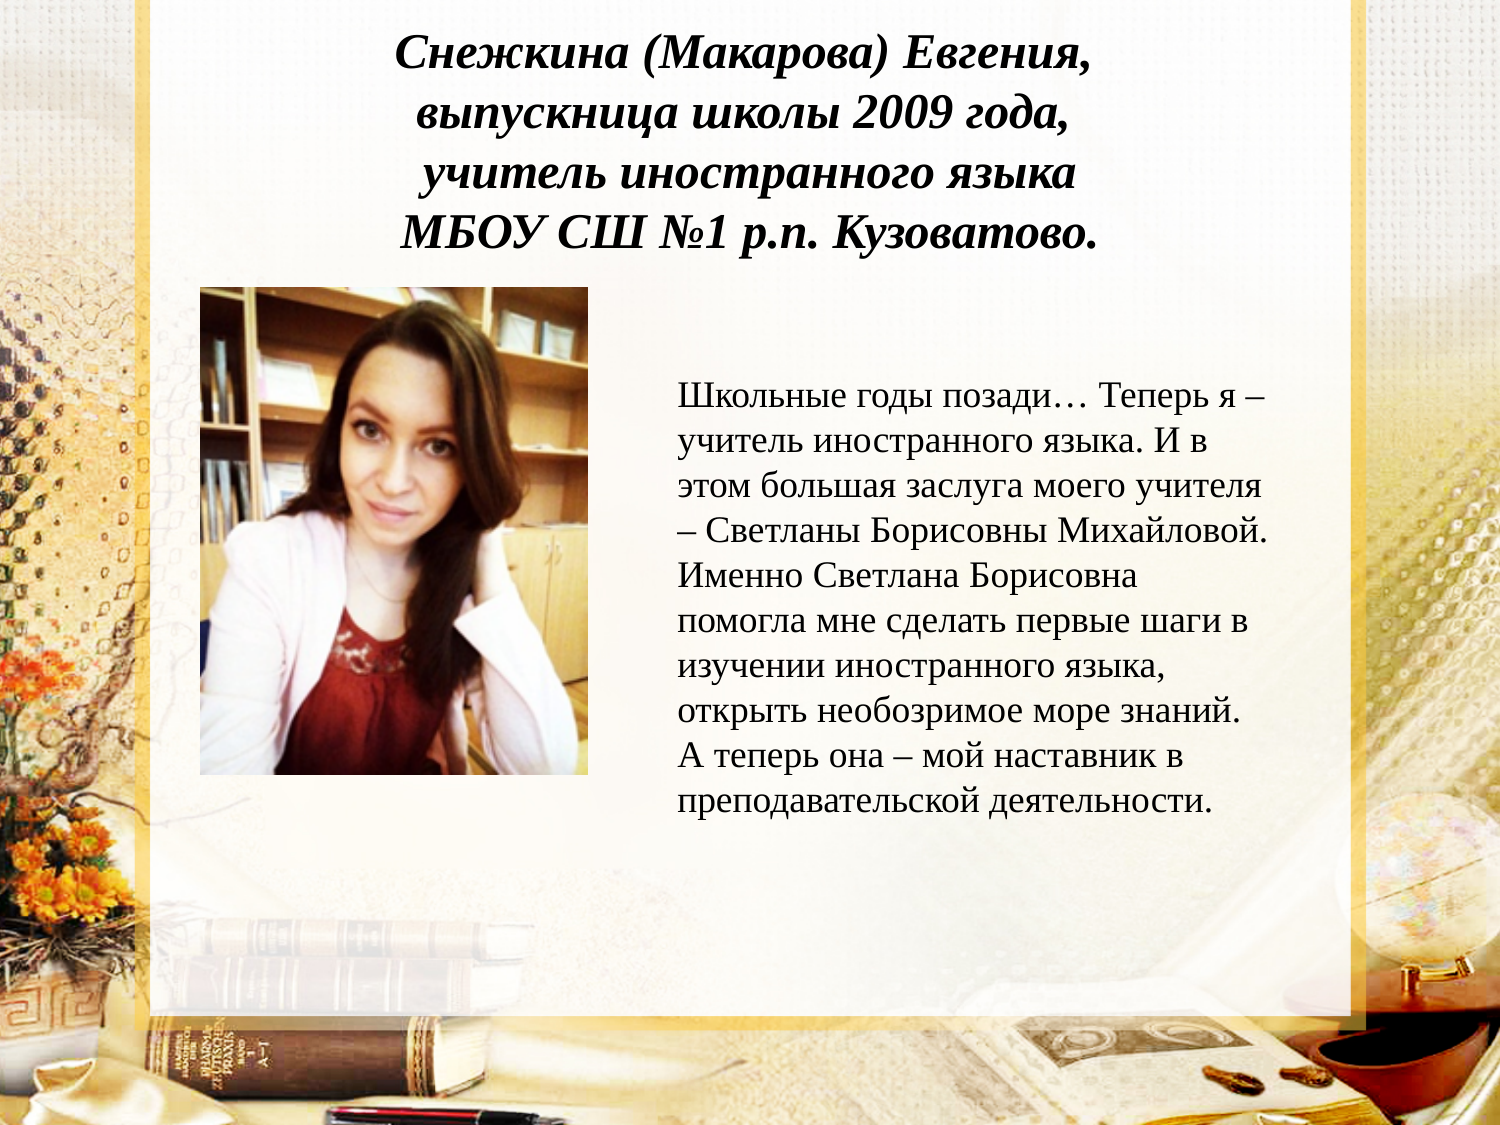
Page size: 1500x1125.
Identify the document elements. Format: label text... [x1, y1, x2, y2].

text_box Школьные годы позади… Теперь я – учитель иностранного языка. И в этом большая заслуга моего учителя – Светланы Борисовны Михайловой. Именно Светлана Борисовна помогла мне сделать первые шаги в изучении иностранного языка, открыть необозримое море знаний. А теперь она – мой наставник в преподавательской деятельности. [662, 362, 1288, 828]
title Снежкина (Макарова) Евгения, выпускница школы 2009 года, учитель иностранного языка МБОУ СШ №1 р.п. Кузоватово. [75, 45, 1425, 233]
picture [0, 0, 1500, 1125]
